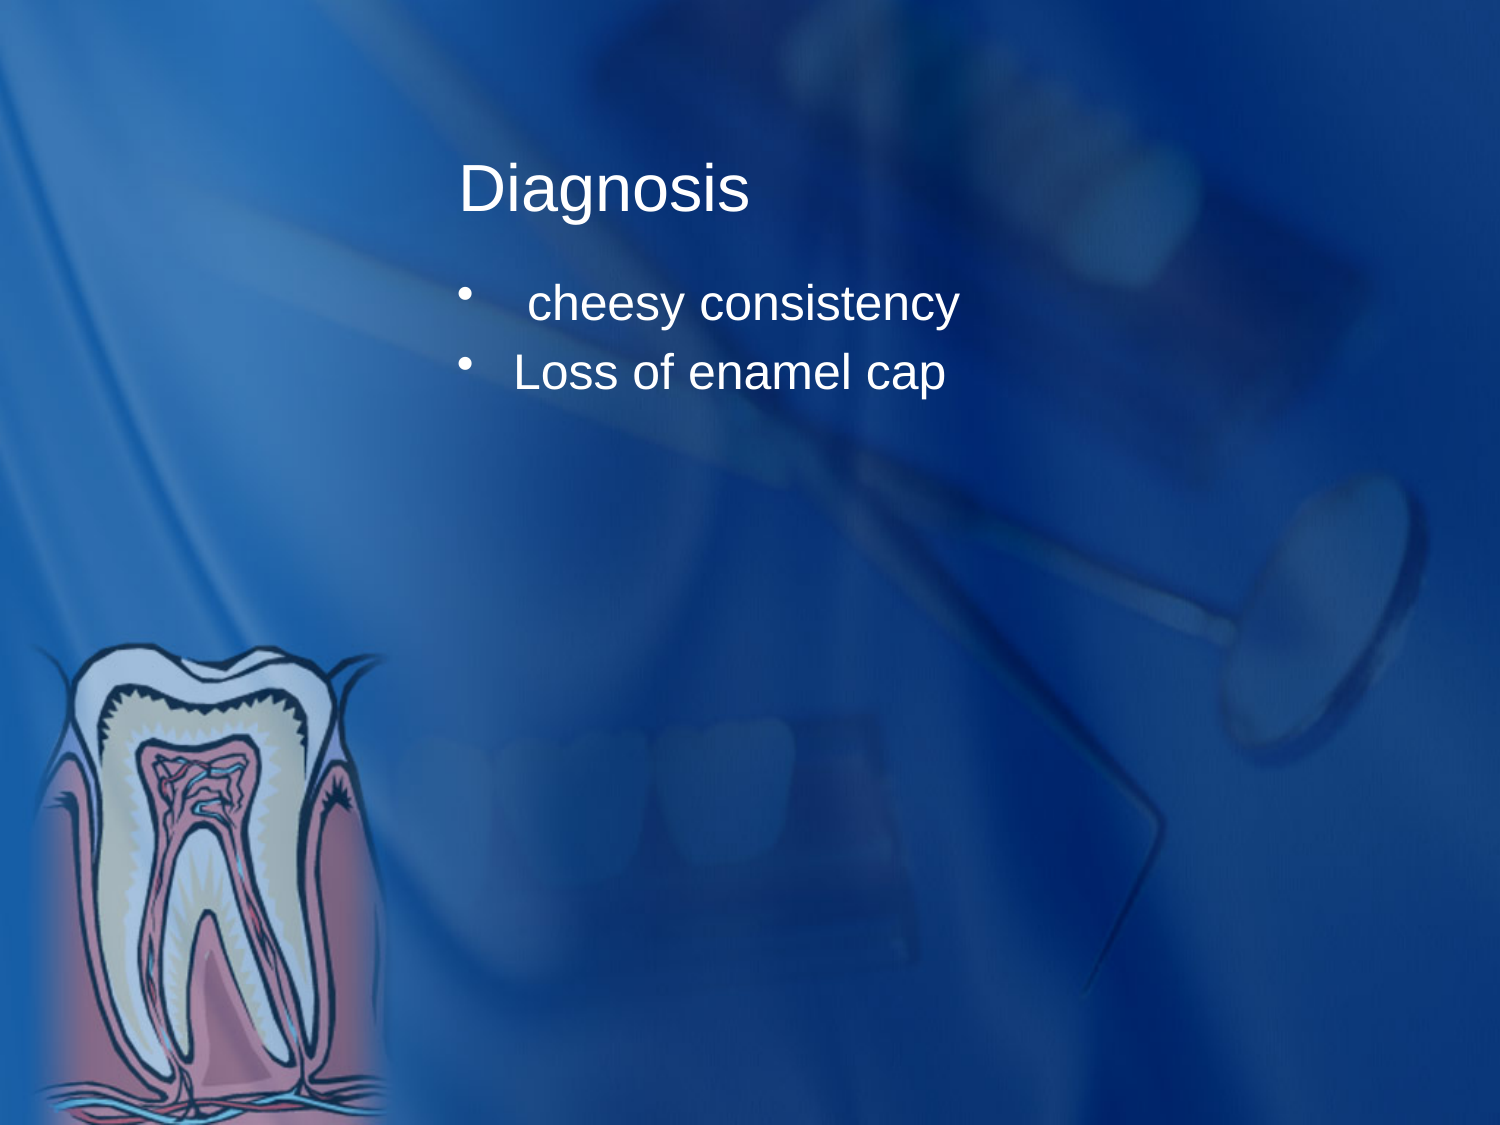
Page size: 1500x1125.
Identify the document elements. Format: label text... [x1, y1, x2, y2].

picture [0, 0, 1500, 1125]
title Diagnosis [443, 44, 1480, 233]
list cheesy consistency Loss of enamel cap [441, 262, 1480, 1006]
